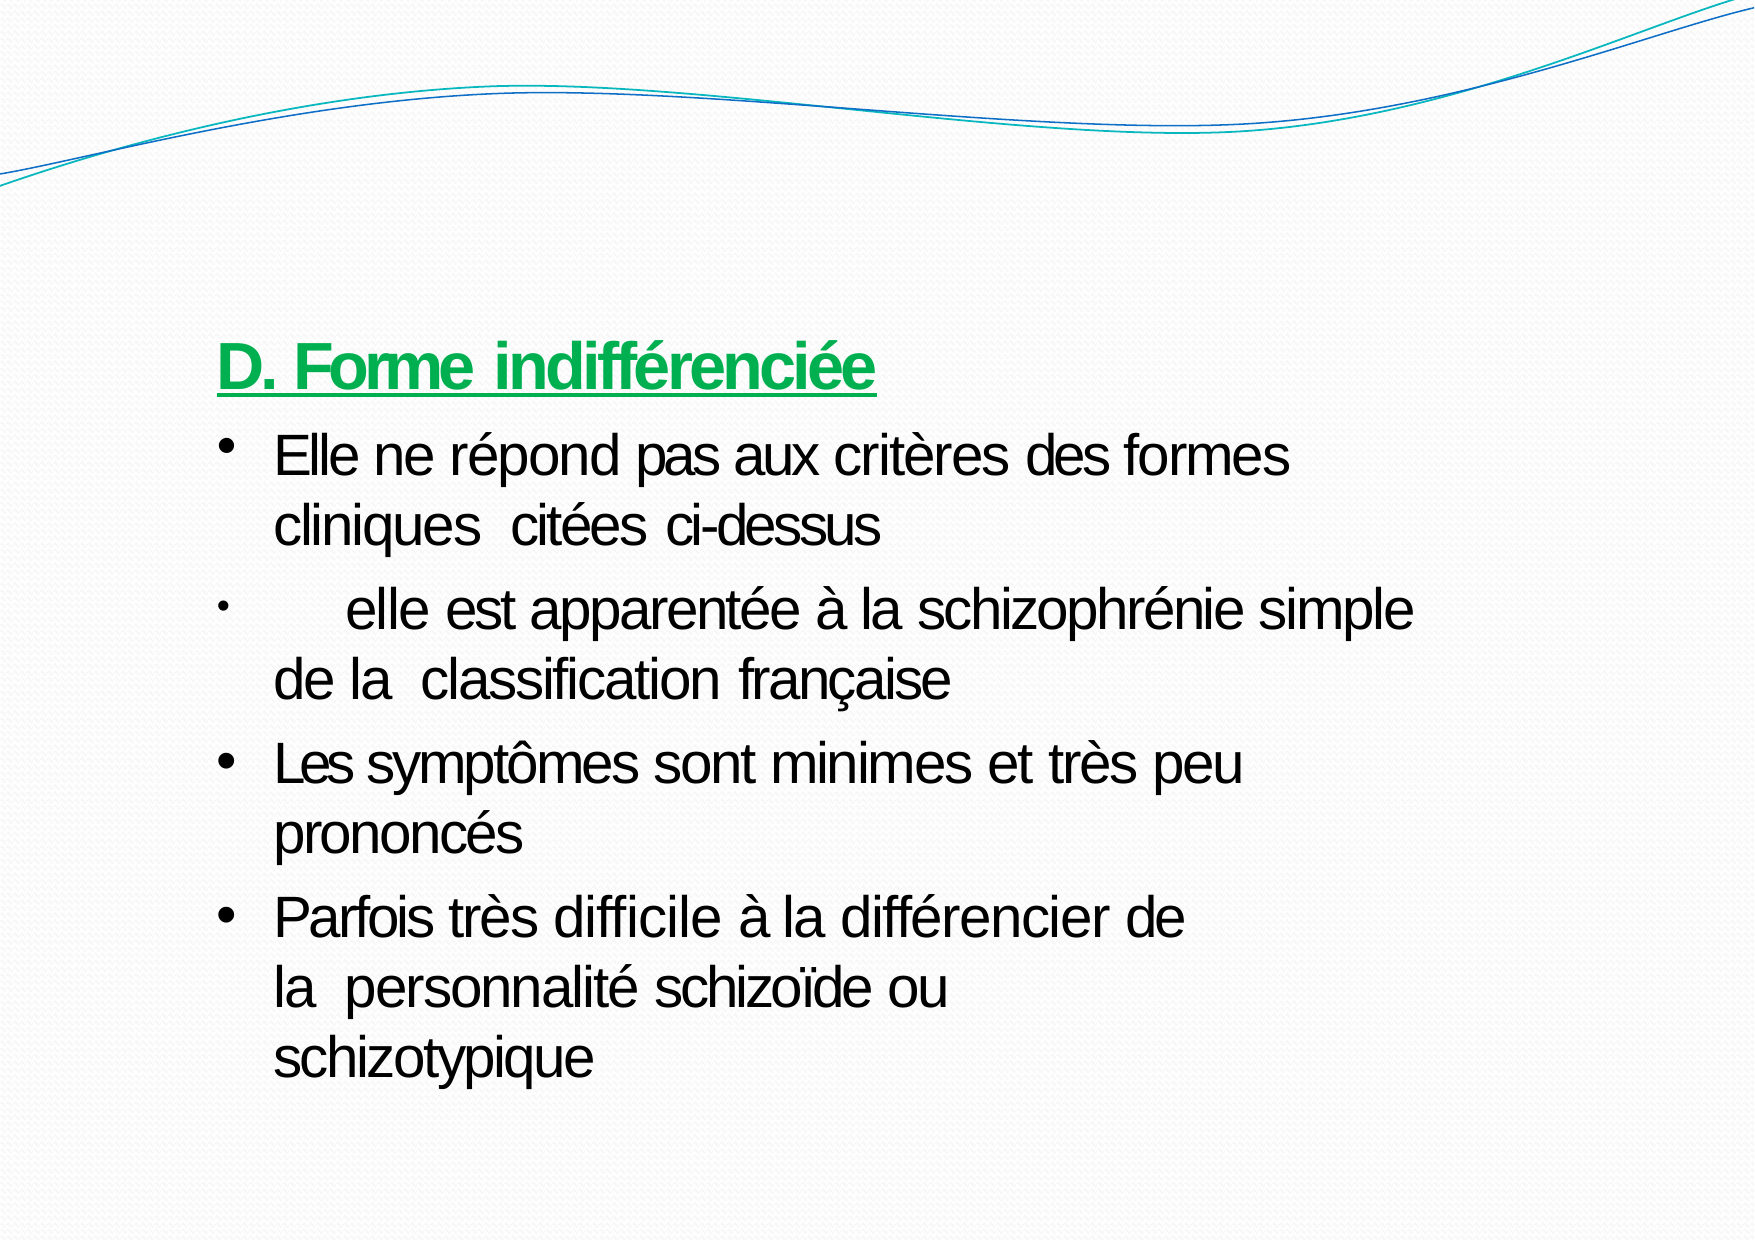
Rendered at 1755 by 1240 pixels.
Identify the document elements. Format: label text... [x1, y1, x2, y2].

text_box D. Forme indifférenciée Elle ne répond pas aux critères des formes cliniques citées ci-dessus elle est apparentée à la schizophrénie simple de la classification française Les symptômes sont minimes et très peu prononcés Parfois très difficile à la différencier de la personnalité schizoïde ou schizotypique [214, 304, 1494, 1089]
